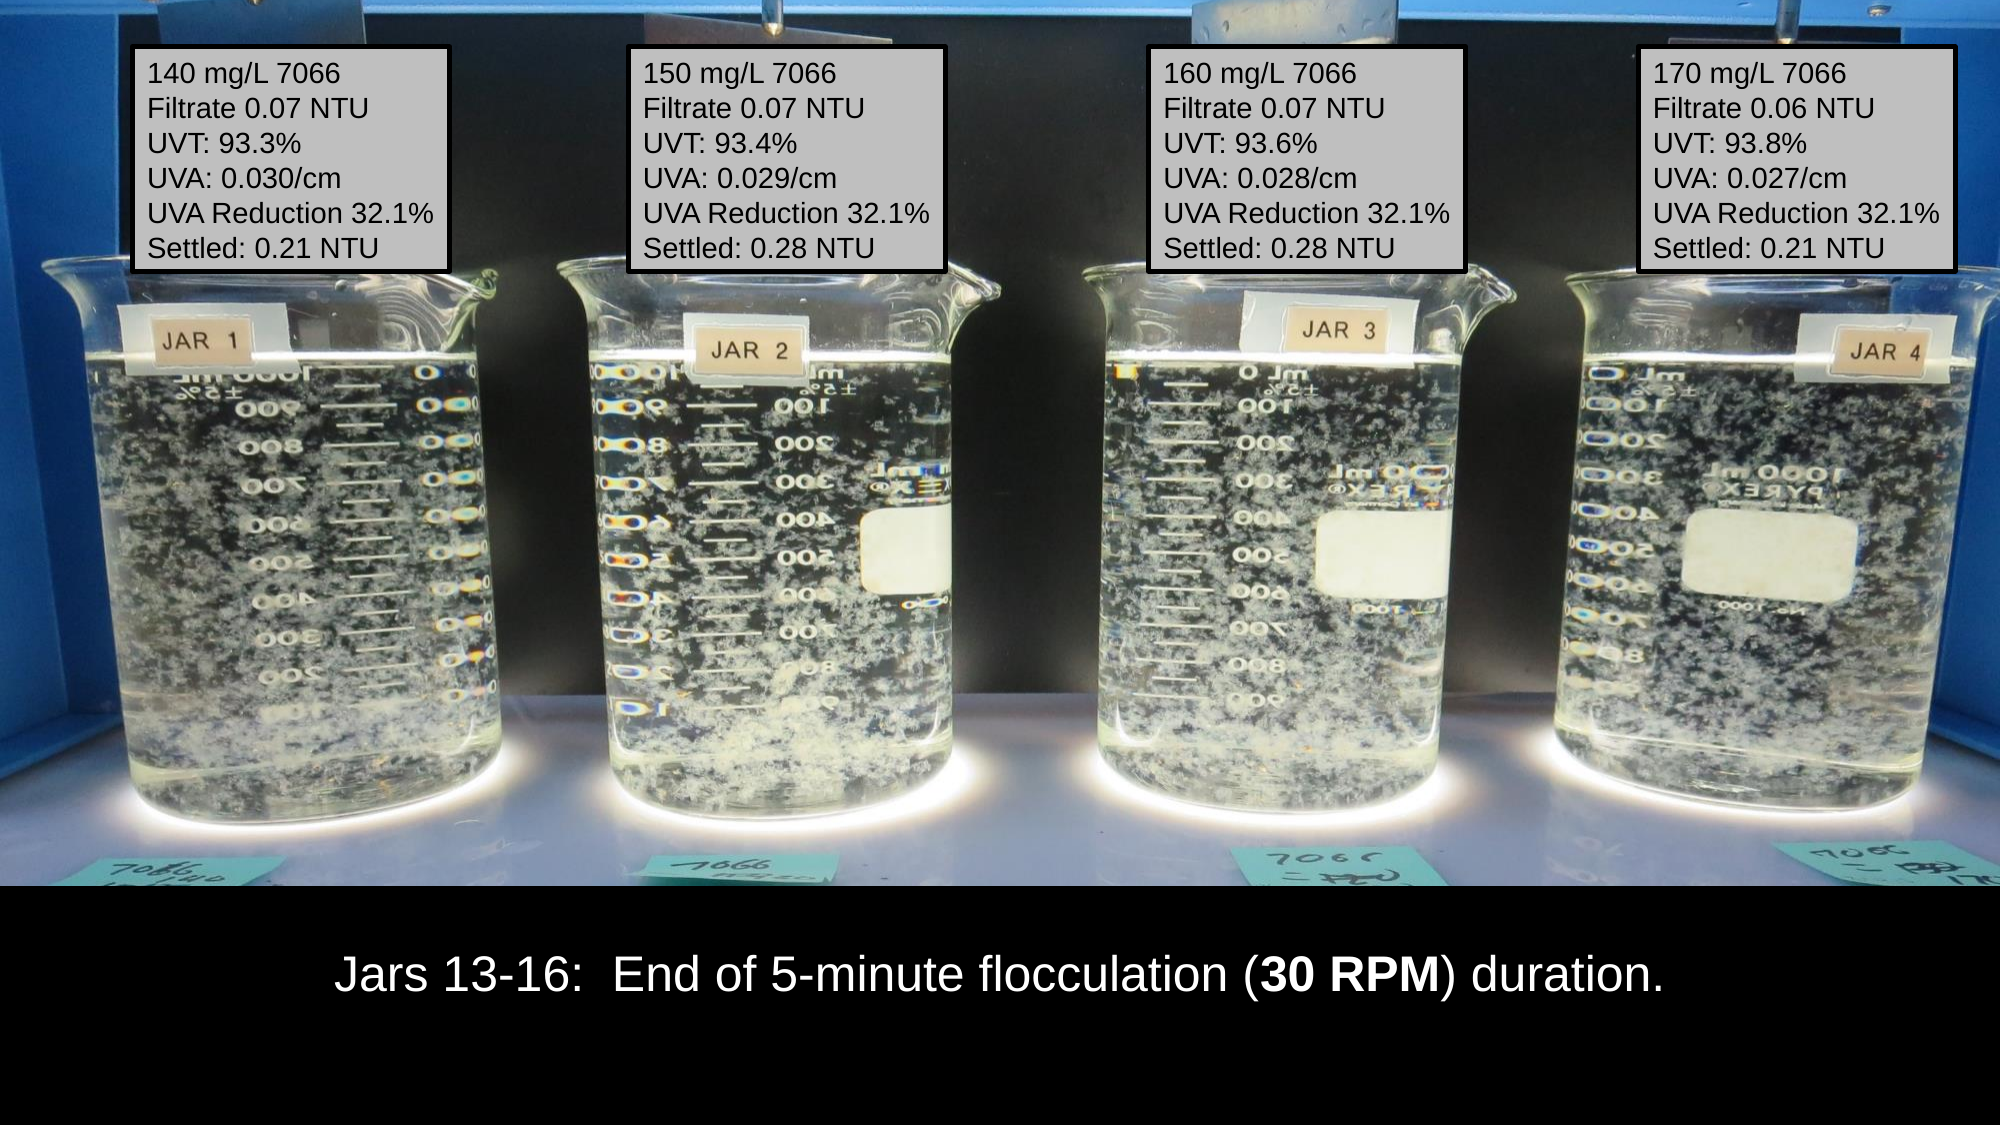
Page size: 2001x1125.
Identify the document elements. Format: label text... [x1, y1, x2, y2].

title Jars 13-16: End of 5-minute flocculation (30 RPM) duration. [137, 907, 1863, 1043]
picture [0, 0, 2000, 886]
